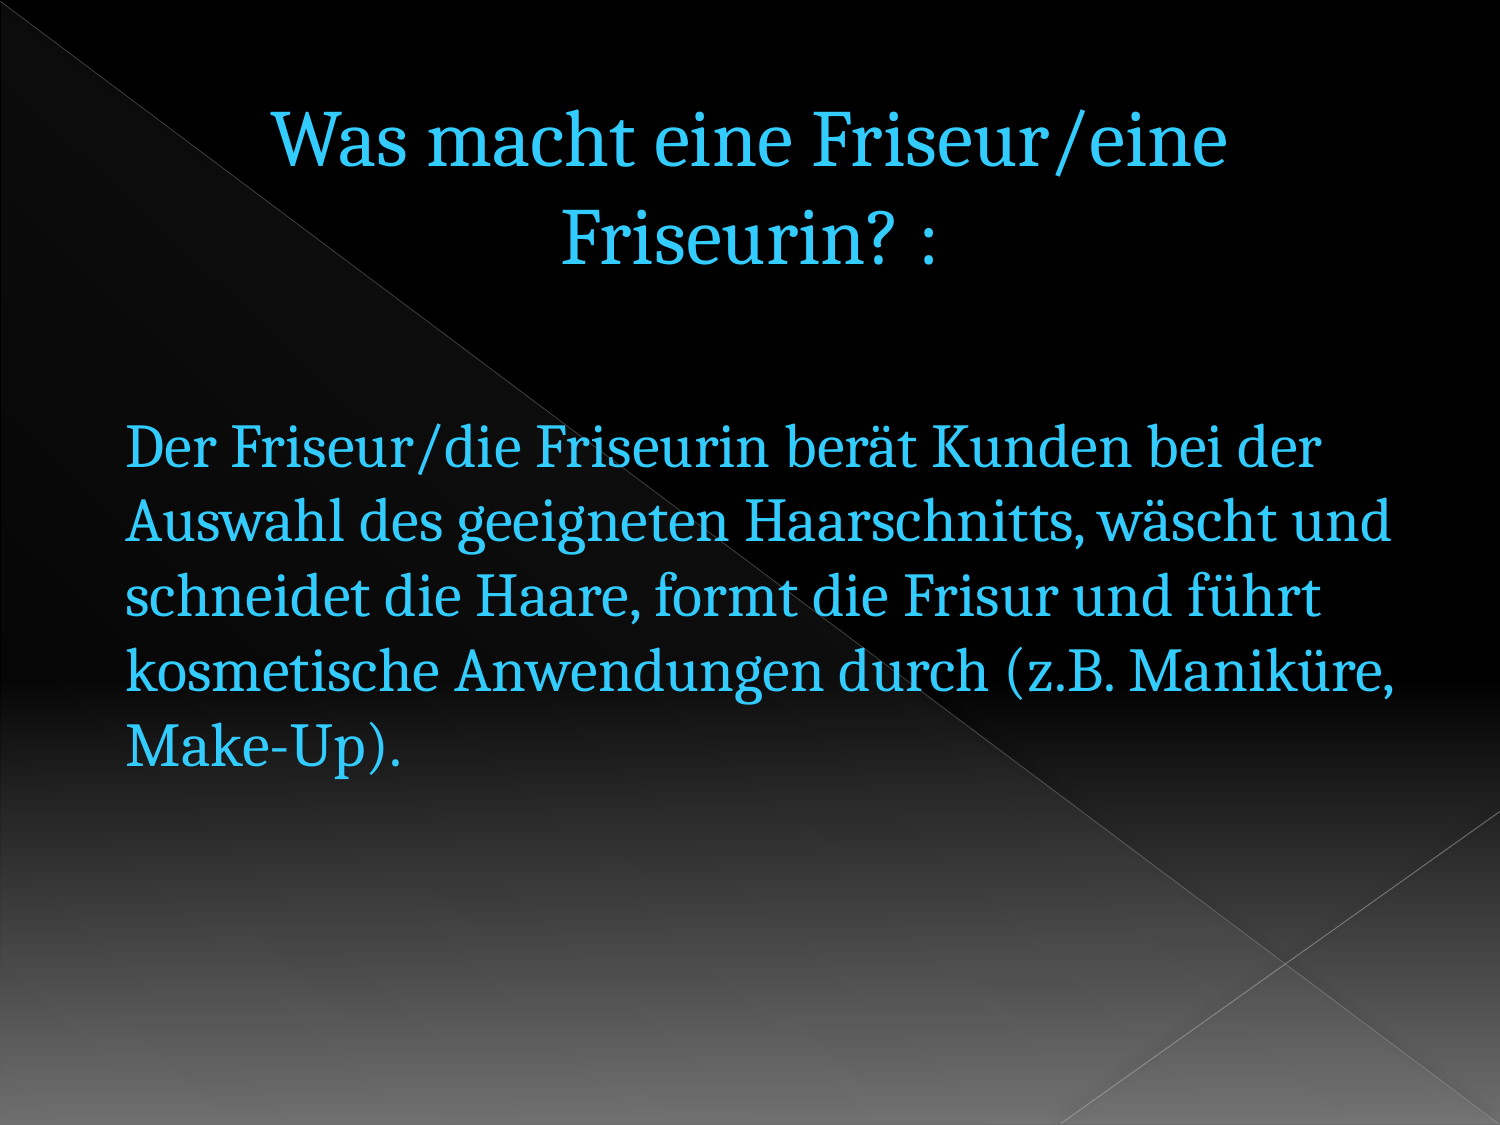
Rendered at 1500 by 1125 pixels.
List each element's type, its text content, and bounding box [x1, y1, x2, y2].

text_box Was macht eine Friseur/eine Friseurin? : [194, 78, 1306, 288]
list Der Friseur/die Friseurin berät Kunden bei der Auswahl des geeigneten Haarschnitts, wäscht und schneidet die Haare, formt die Frisur und führt kosmetische Anwendungen durch (z.B. Maniküre, Make-Up). [100, 397, 1451, 1125]
